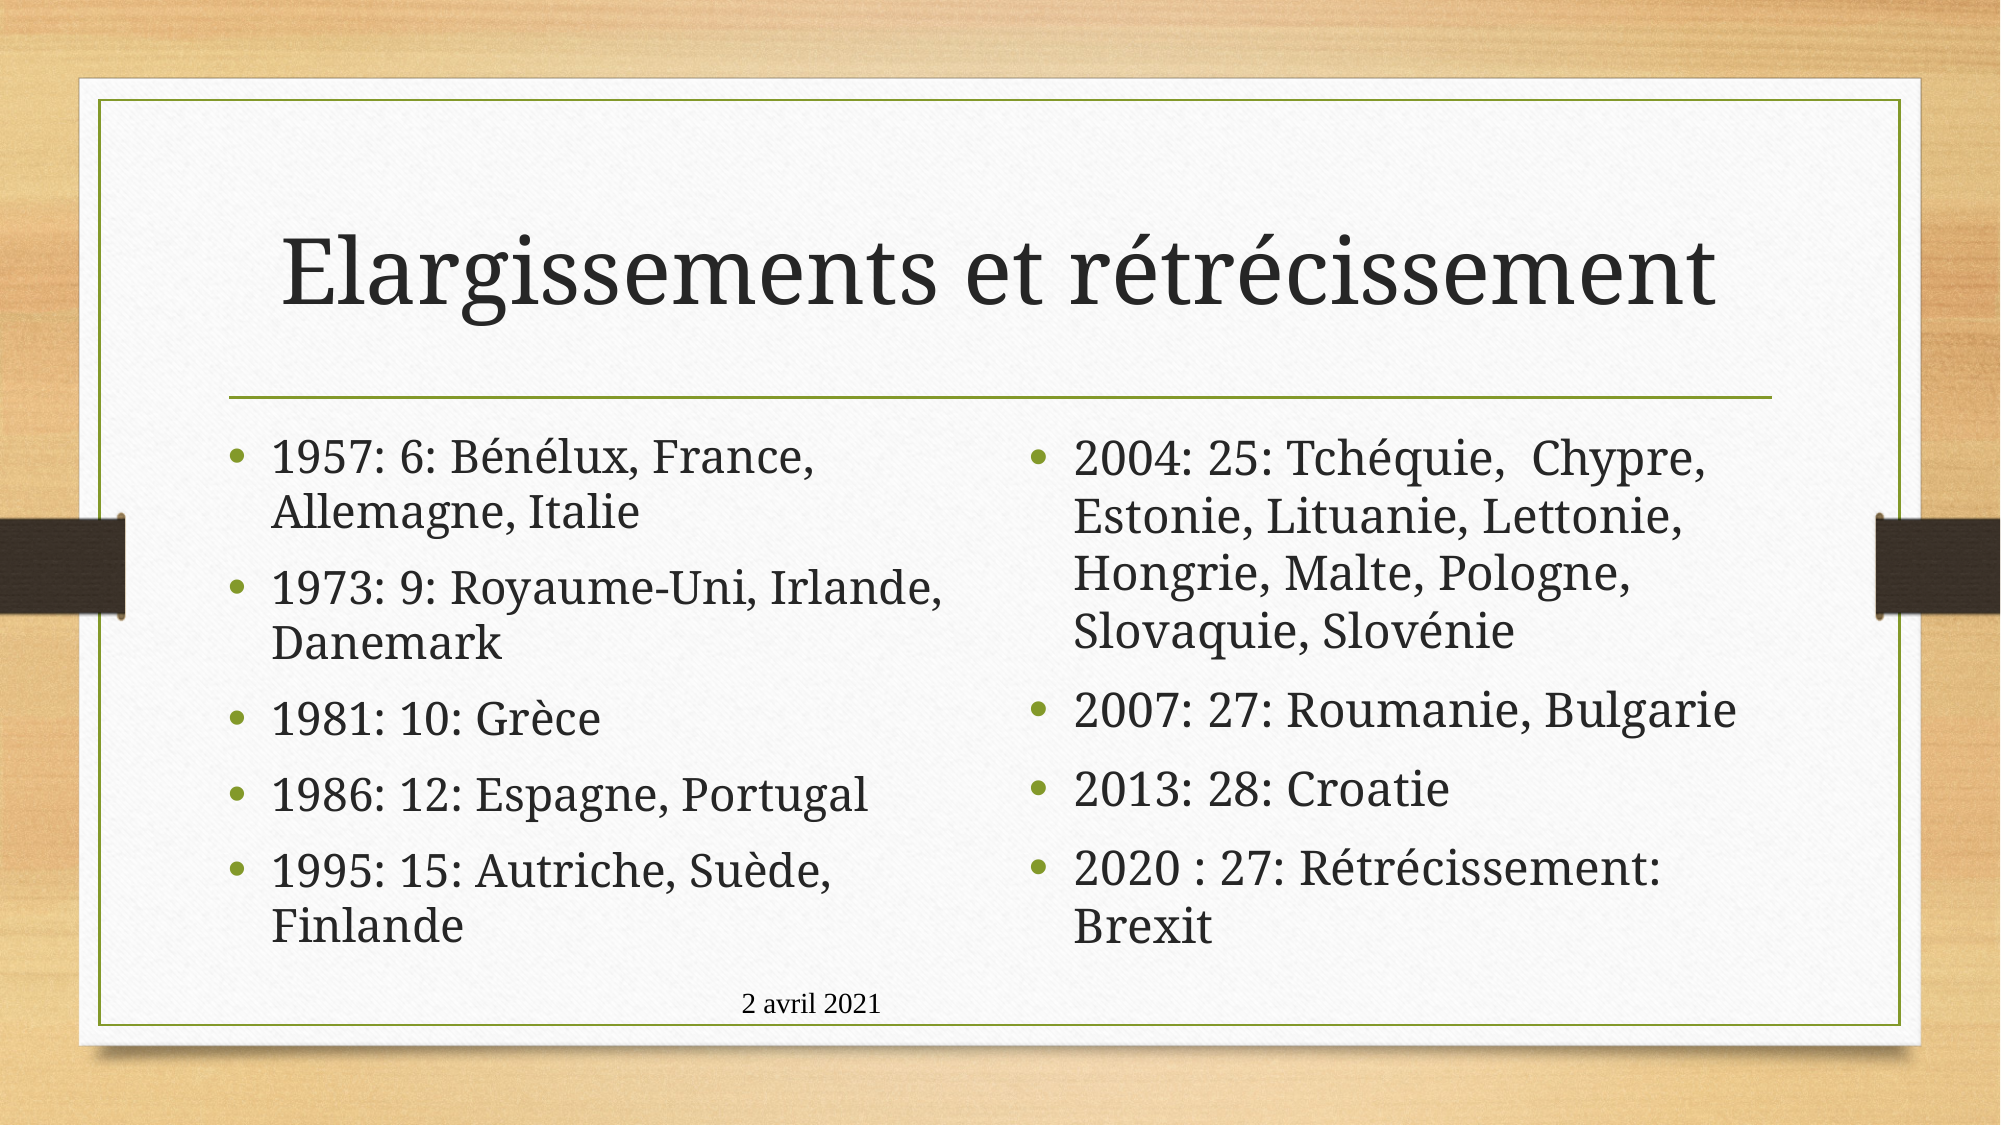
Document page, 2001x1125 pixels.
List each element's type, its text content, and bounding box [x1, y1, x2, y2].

list 1957: 6: Bénélux, France, Allemagne, Italie 1973: 9: Royaume-Uni, Irlande, Danemark 1981: 10: Grèce 1986: 12: Espagne, Portugal 1995: 15: Autriche, Suède, Finlande [213, 420, 987, 963]
title Elargissements et rétrécissement [212, 161, 1788, 375]
footer 2 avril 2021 [212, 979, 1411, 1025]
list 2004: 25: Tchéquie, Chypre, Estonie, Lituanie, Lettonie, Hongrie, Malte, Pologne, Slovaquie, Slovénie 2007: 27: Roumanie, Bulgarie 2013: 28: Croatie 2020 : 27: Rétrécissement: Brexit [1013, 420, 1788, 963]
picture [0, 0, 2001, 1125]
